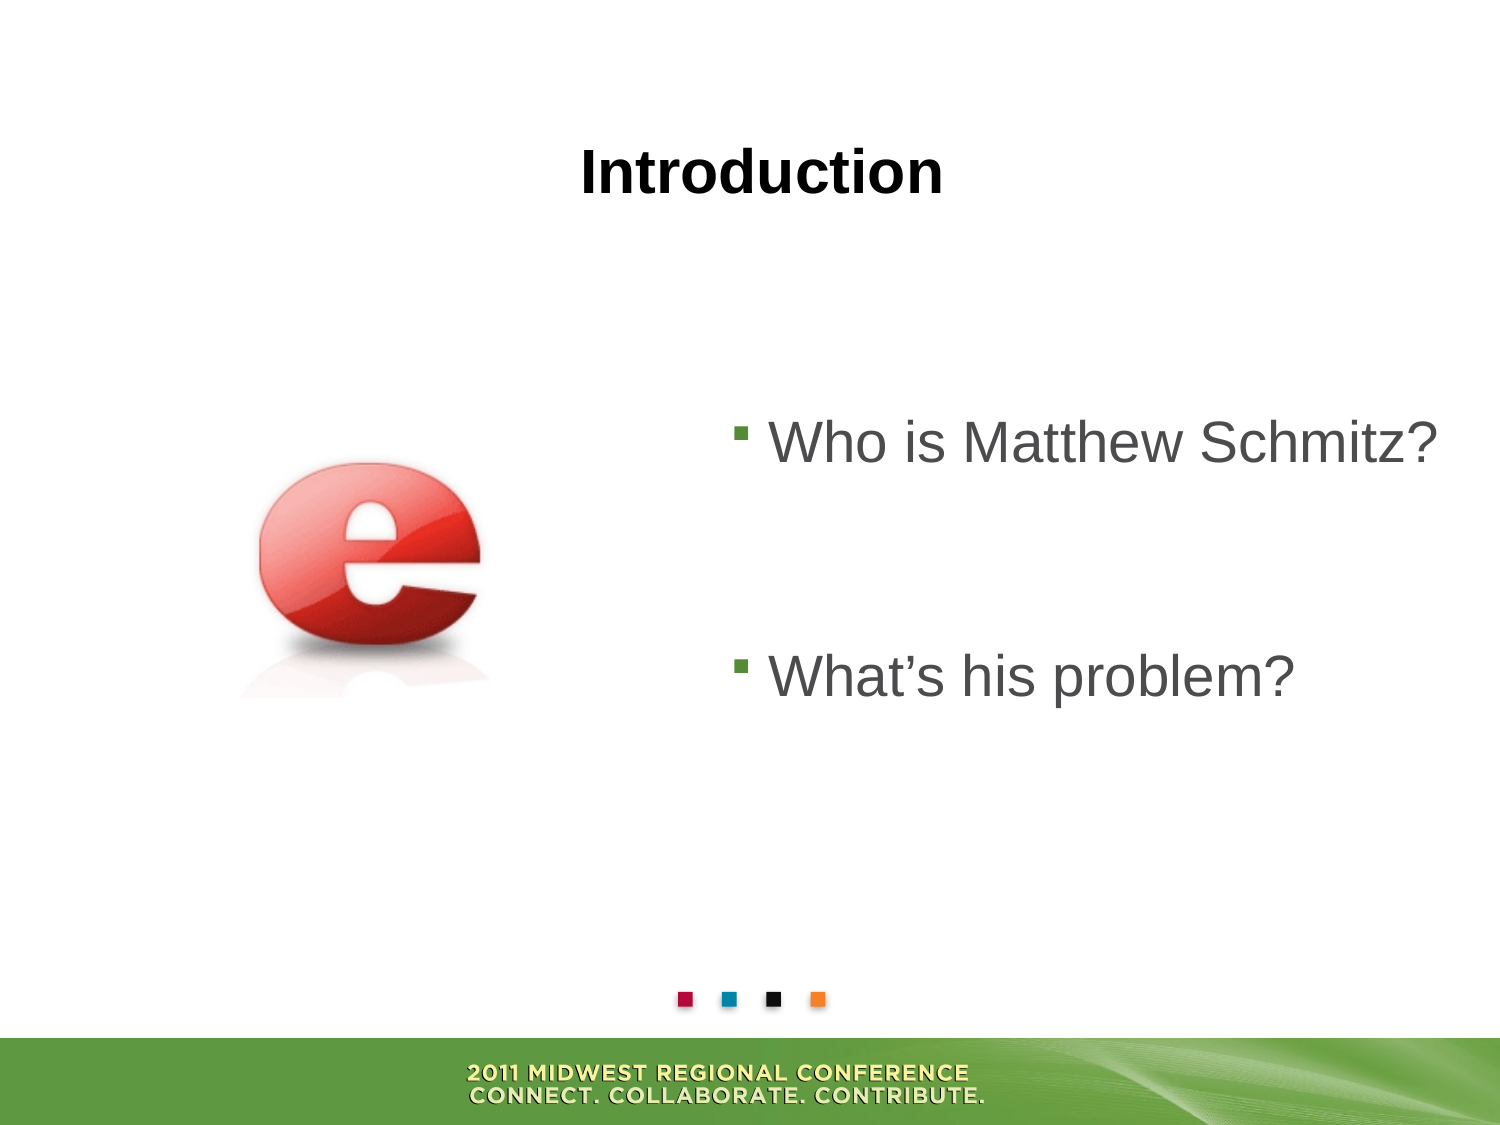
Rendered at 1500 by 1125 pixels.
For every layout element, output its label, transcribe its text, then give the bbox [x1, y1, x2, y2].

title Introduction [75, 75, 1450, 263]
picture [221, 435, 519, 698]
list Who is Matthew Schmitz? What’s his problem? [715, 396, 1480, 739]
picture [0, 1038, 1500, 1125]
